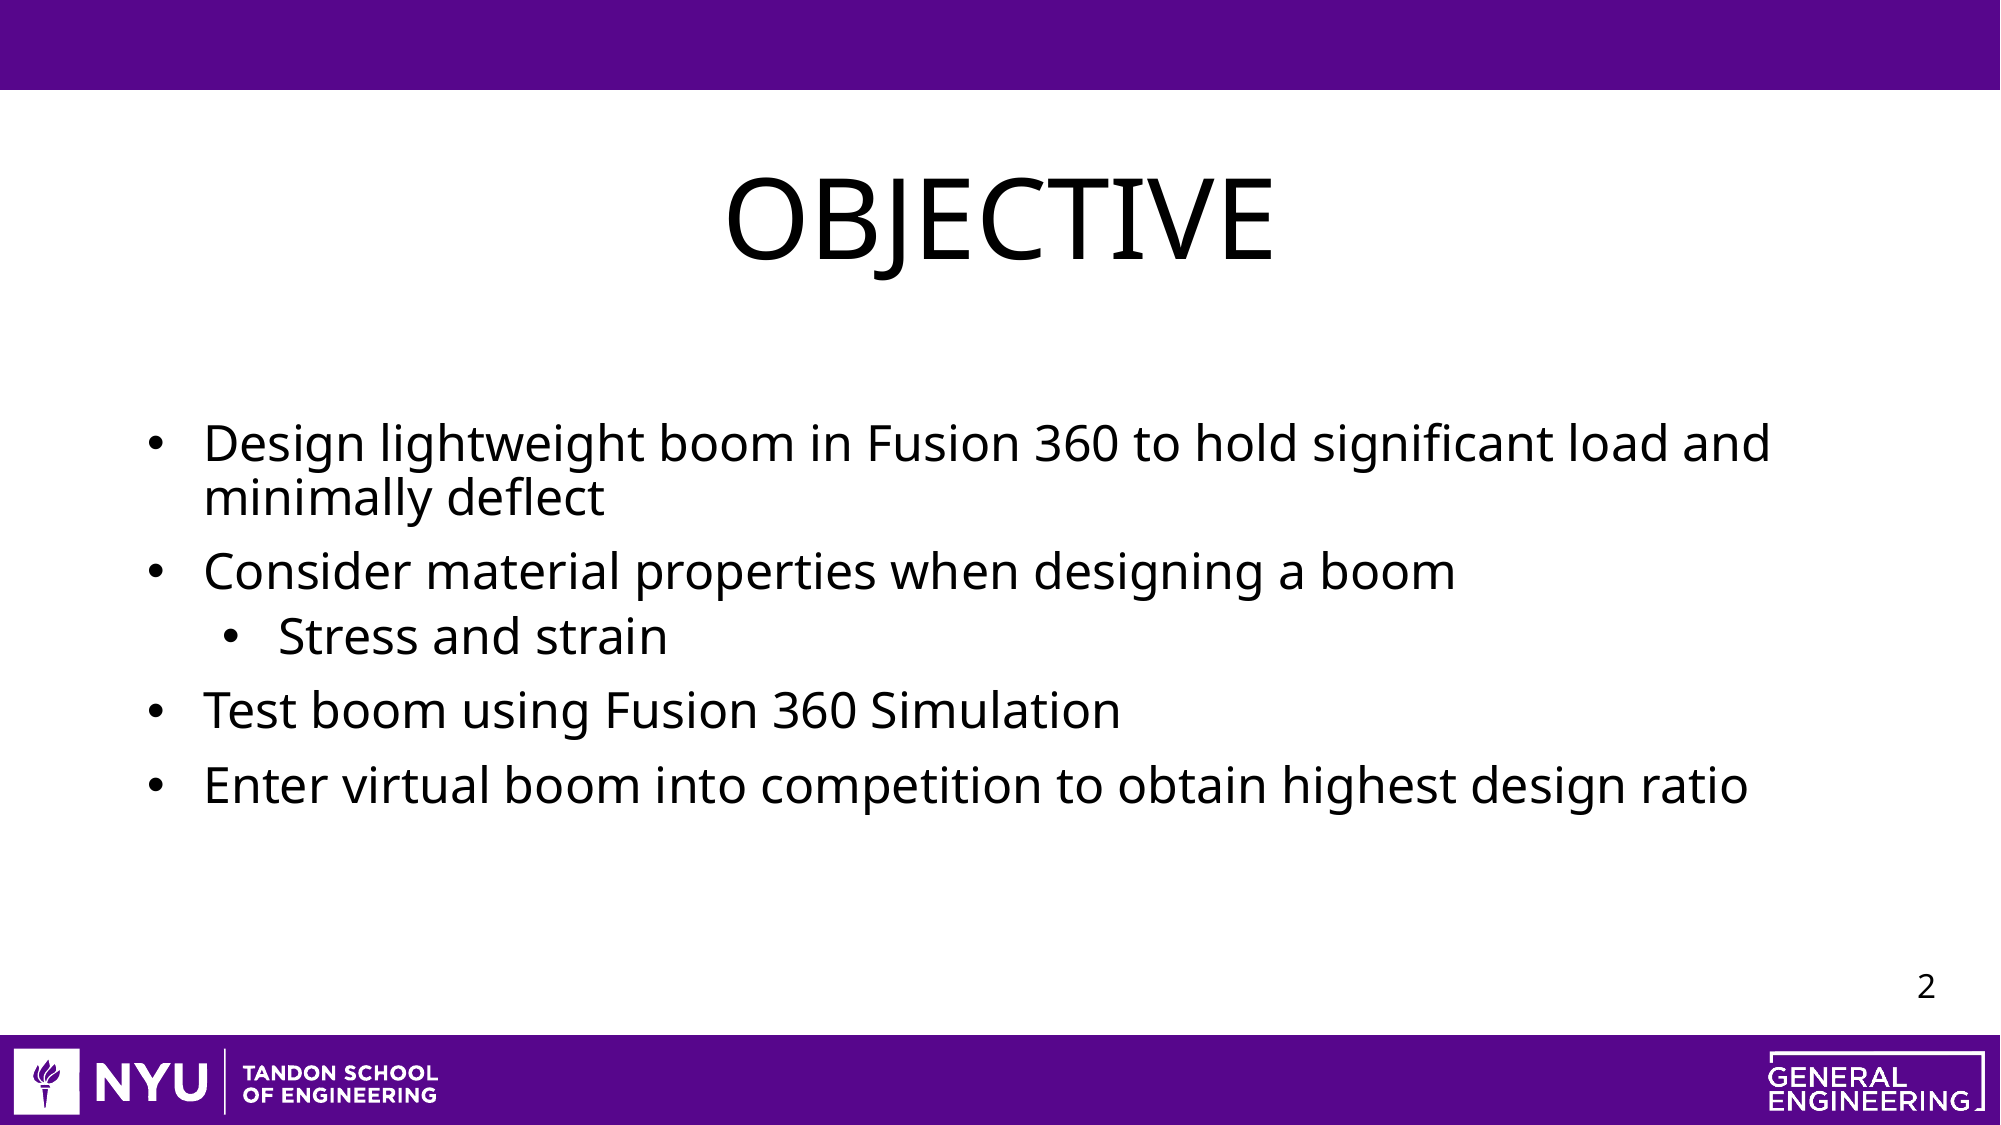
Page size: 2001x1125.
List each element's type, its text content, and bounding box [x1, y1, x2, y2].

text_box 2 [1802, 958, 1951, 1013]
subtitle Design lightweight boom in Fusion 360 to hold significant load and minimally deflect Consider material properties when designing a boom Stress and strain Test boom using Fusion 360 Simulation Enter virtual boom into competition to obtain highest design ratio [132, 294, 1868, 938]
picture [1768, 1051, 1985, 1111]
text_box [0, 1034, 2000, 1125]
title OBJECTIVE [92, 132, 1908, 292]
picture [13, 1048, 438, 1115]
text_box [0, 0, 2000, 91]
